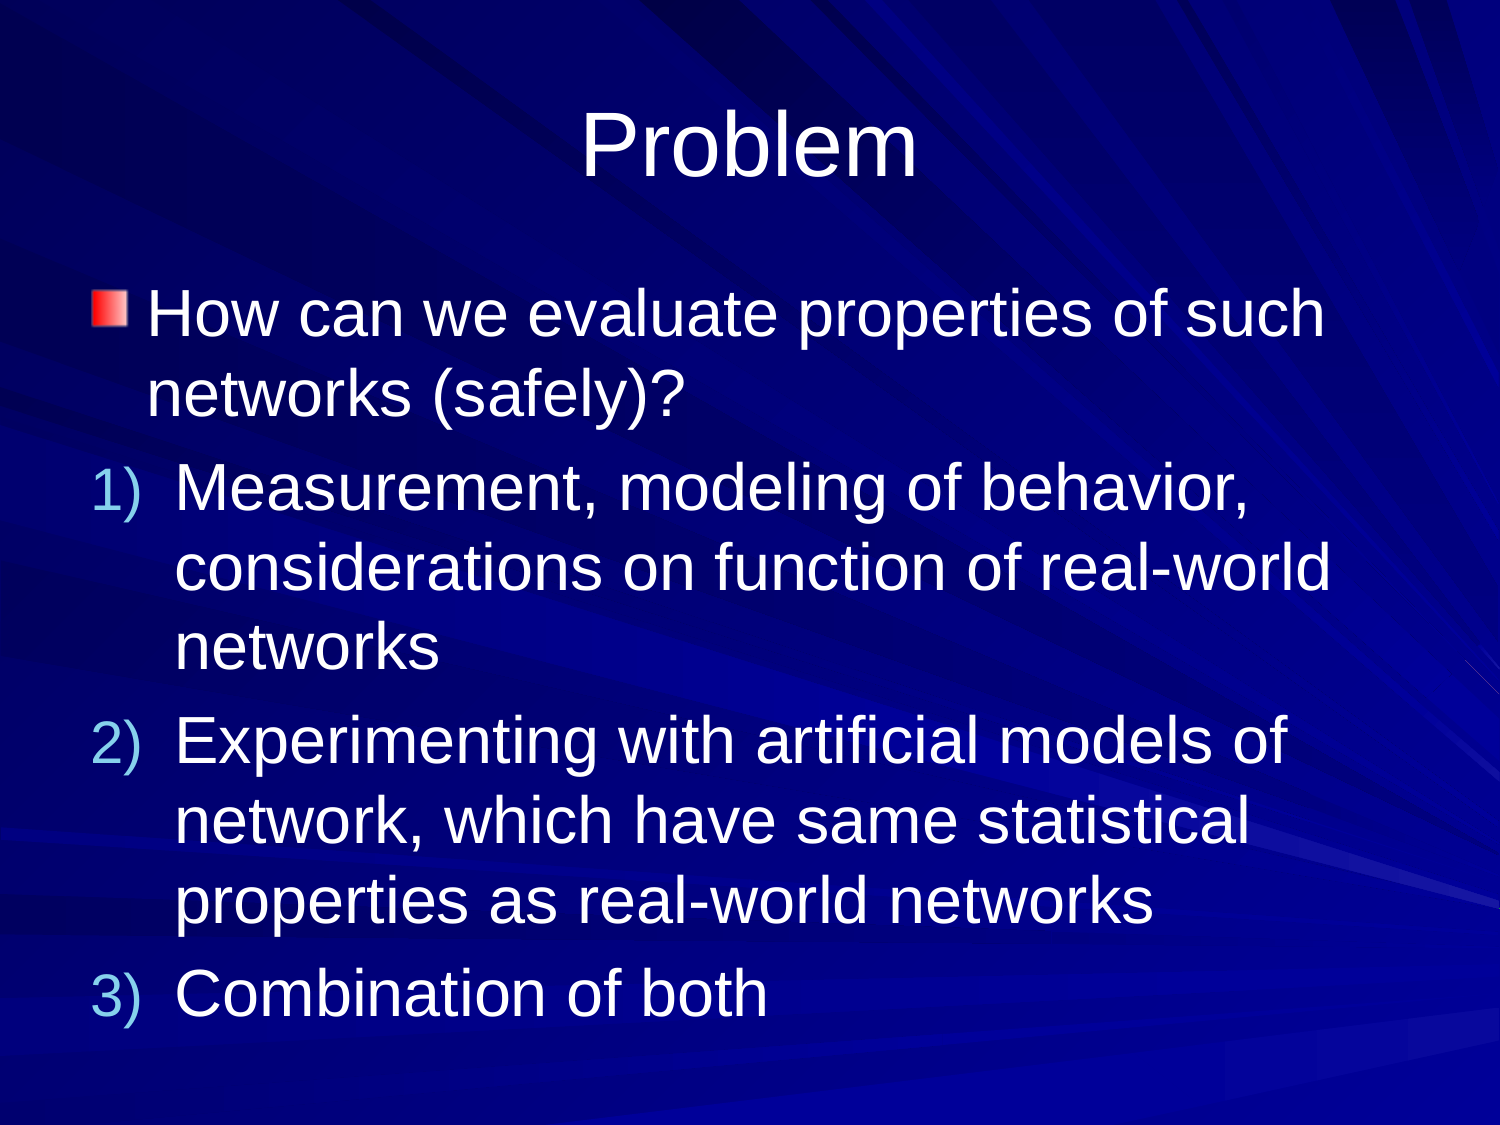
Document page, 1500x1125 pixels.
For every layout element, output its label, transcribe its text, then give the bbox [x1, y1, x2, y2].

picture [90, 288, 132, 331]
list How can we evaluate properties of such networks (safely)? Measurement, modeling of behavior, considerations on function of real-world networks Experimenting with artificial models of network, which have same statistical properties as real-world networks Combination of both [74, 262, 1426, 1006]
title Problem [74, 45, 1426, 234]
